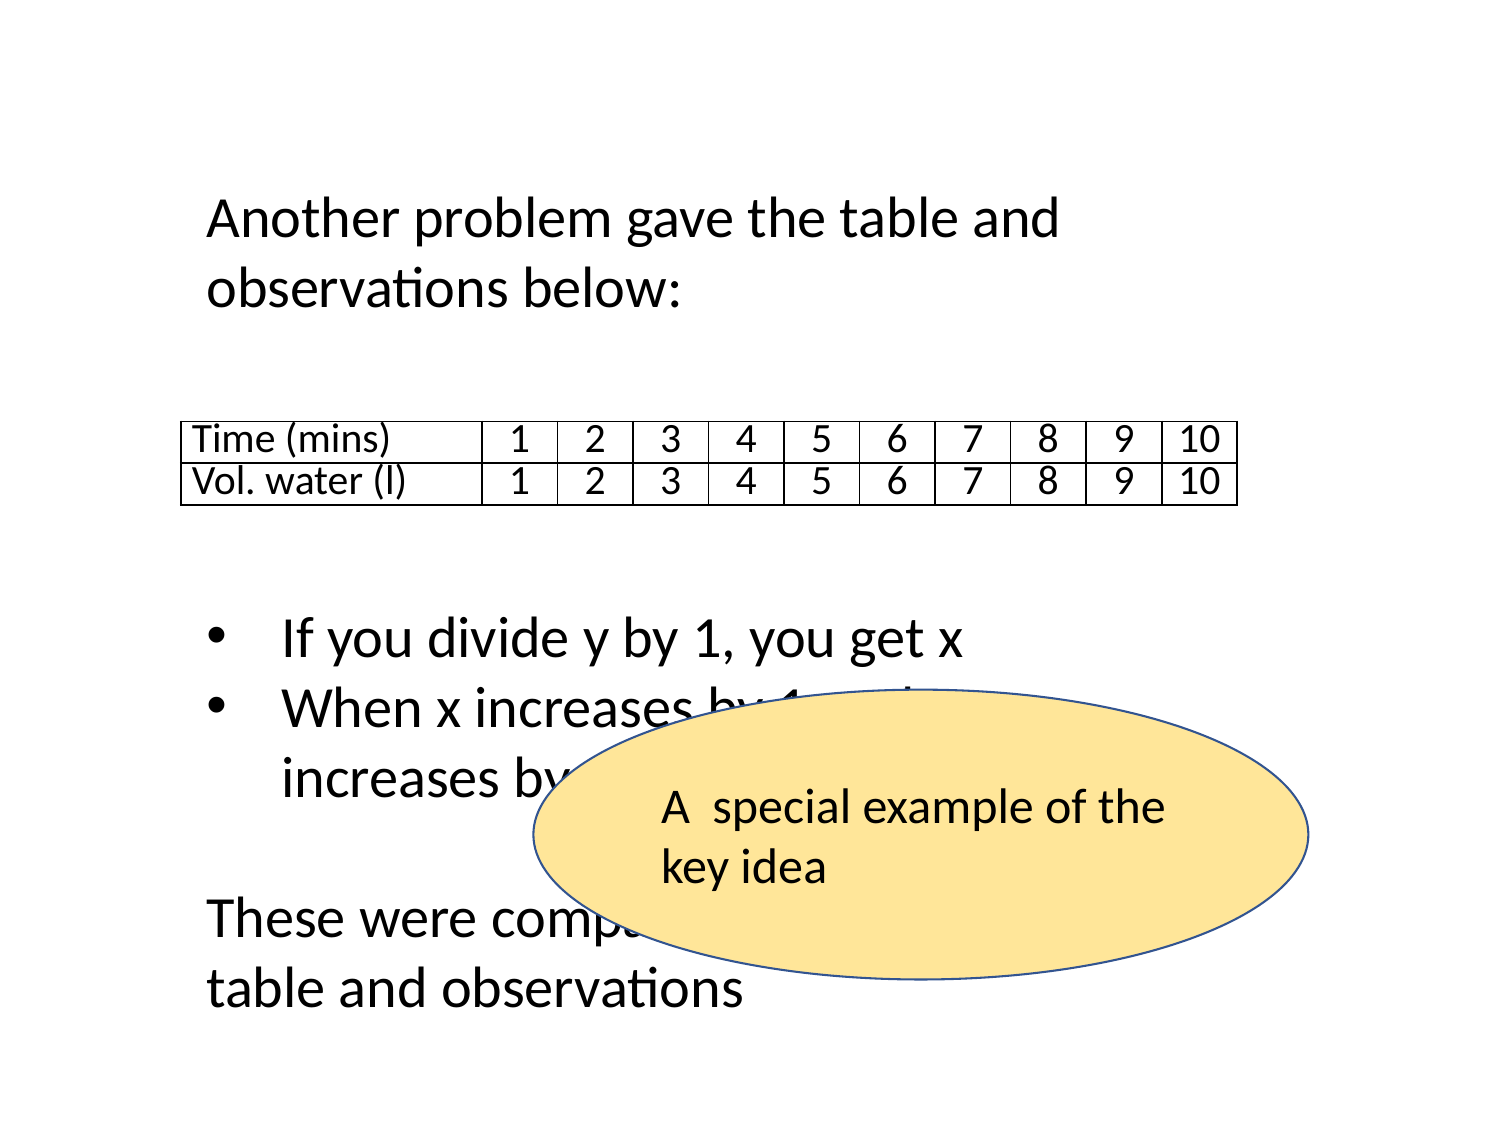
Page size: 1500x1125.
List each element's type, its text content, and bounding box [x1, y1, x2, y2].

table_header 10 [1209, 422, 1236, 462]
table_header Time (mins) [182, 422, 191, 462]
text_box Another problem gave the table and observations below: If you divide y by 1, you get x When x increases by 1, y also increases by 1 etc. These were compared to the previous table and observations [191, 171, 1209, 1027]
table_cell Vol. water (l) [182, 464, 191, 504]
text_box A special example of the key idea [646, 766, 1196, 902]
table_cell 10 [1209, 464, 1236, 504]
text_box [532, 688, 1310, 981]
